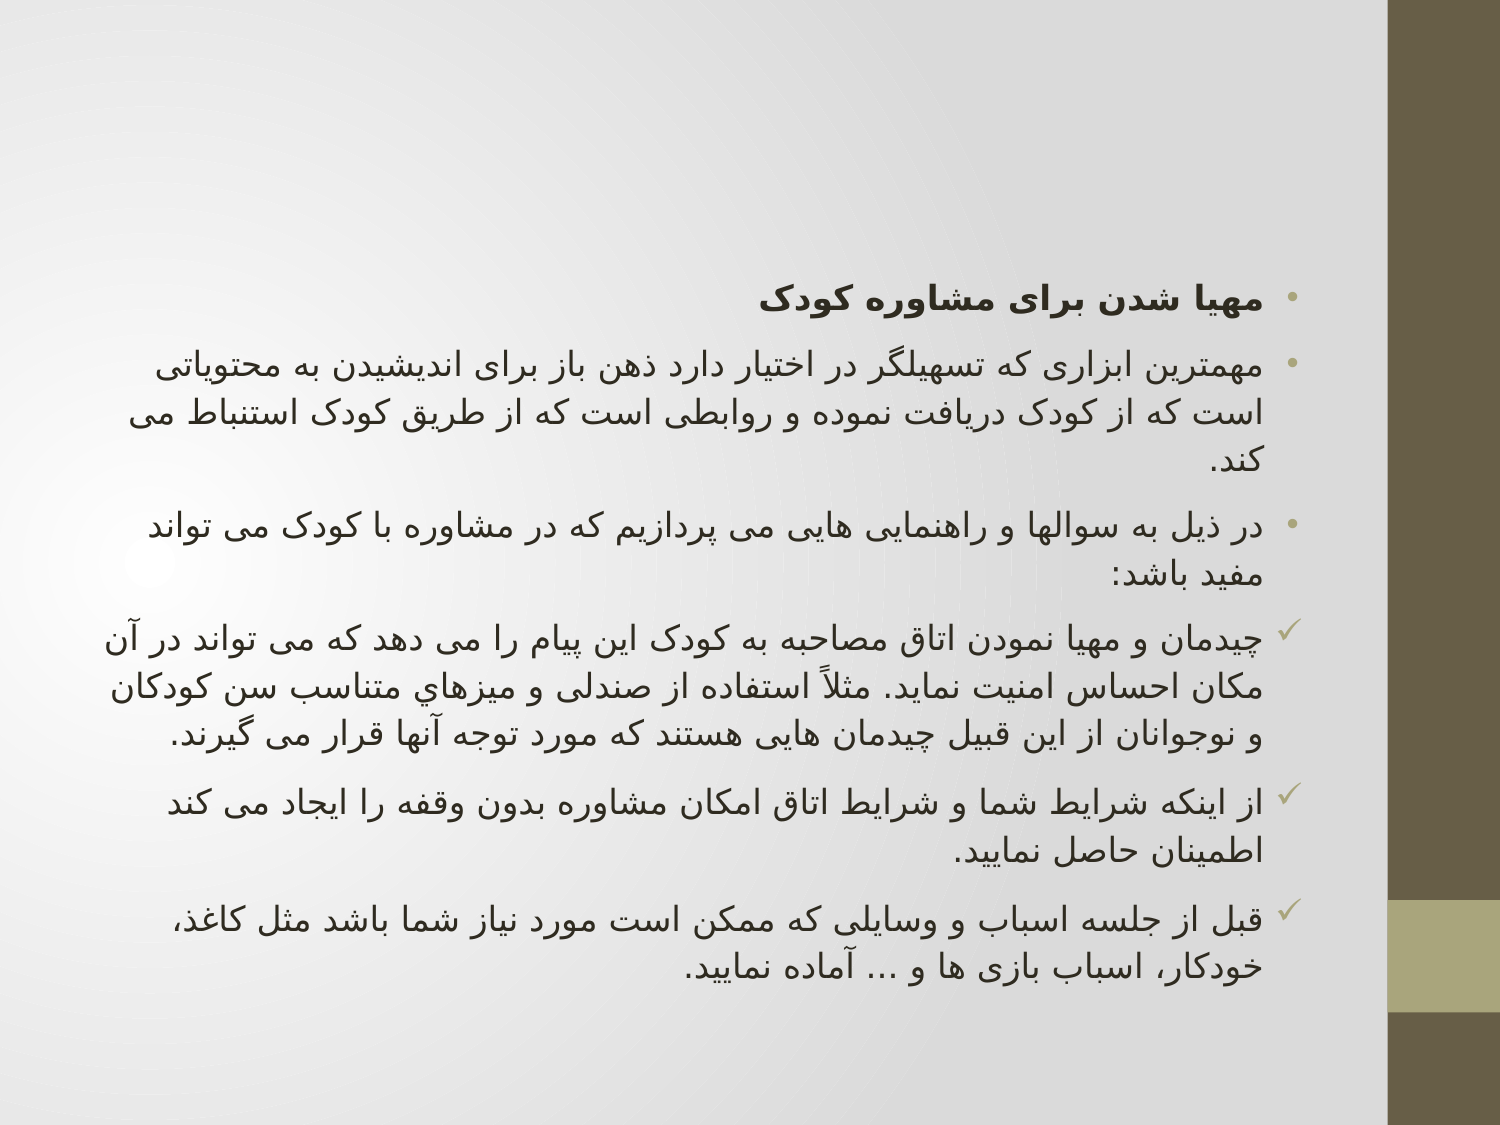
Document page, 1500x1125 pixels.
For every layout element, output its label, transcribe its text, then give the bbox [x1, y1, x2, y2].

list مهیا شدن برای مشاوره کودک مهمترین ابزاری که تسهیلگر در اختیار دارد ذهن باز برای اندیشیدن به محتویاتی است که از کودک دریافت نموده و روابطی است که از طریق کودک استنباط می کند. در ذیل به سوالها و راهنمایی هایی می پردازیم که در مشاوره با کودک می تواند مفید باشد: چیدمان و مهیا نمودن اتاق مصاحبه به کودک این پیام را می دهد که می تواند در آن مکان احساس امنیت نماید. مثلاً استفاده از صندلی و ميزهاي متناسب سن کودکان و نوجوانان از این قبیل چیدمان هایی هستند که مورد توجه آنها قرار می گیرند. از اینکه شرایط شما و شرایط اتاق امکان مشاوره بدون وقفه را ایجاد می کند اطمینان حاصل نمایید. قبل از جلسه اسباب و وسایلی که ممکن است مورد نیاز شما باشد مثل کاغذ، خودکار، اسباب بازی ها و ... آماده نمایید. [75, 262, 1325, 1050]
